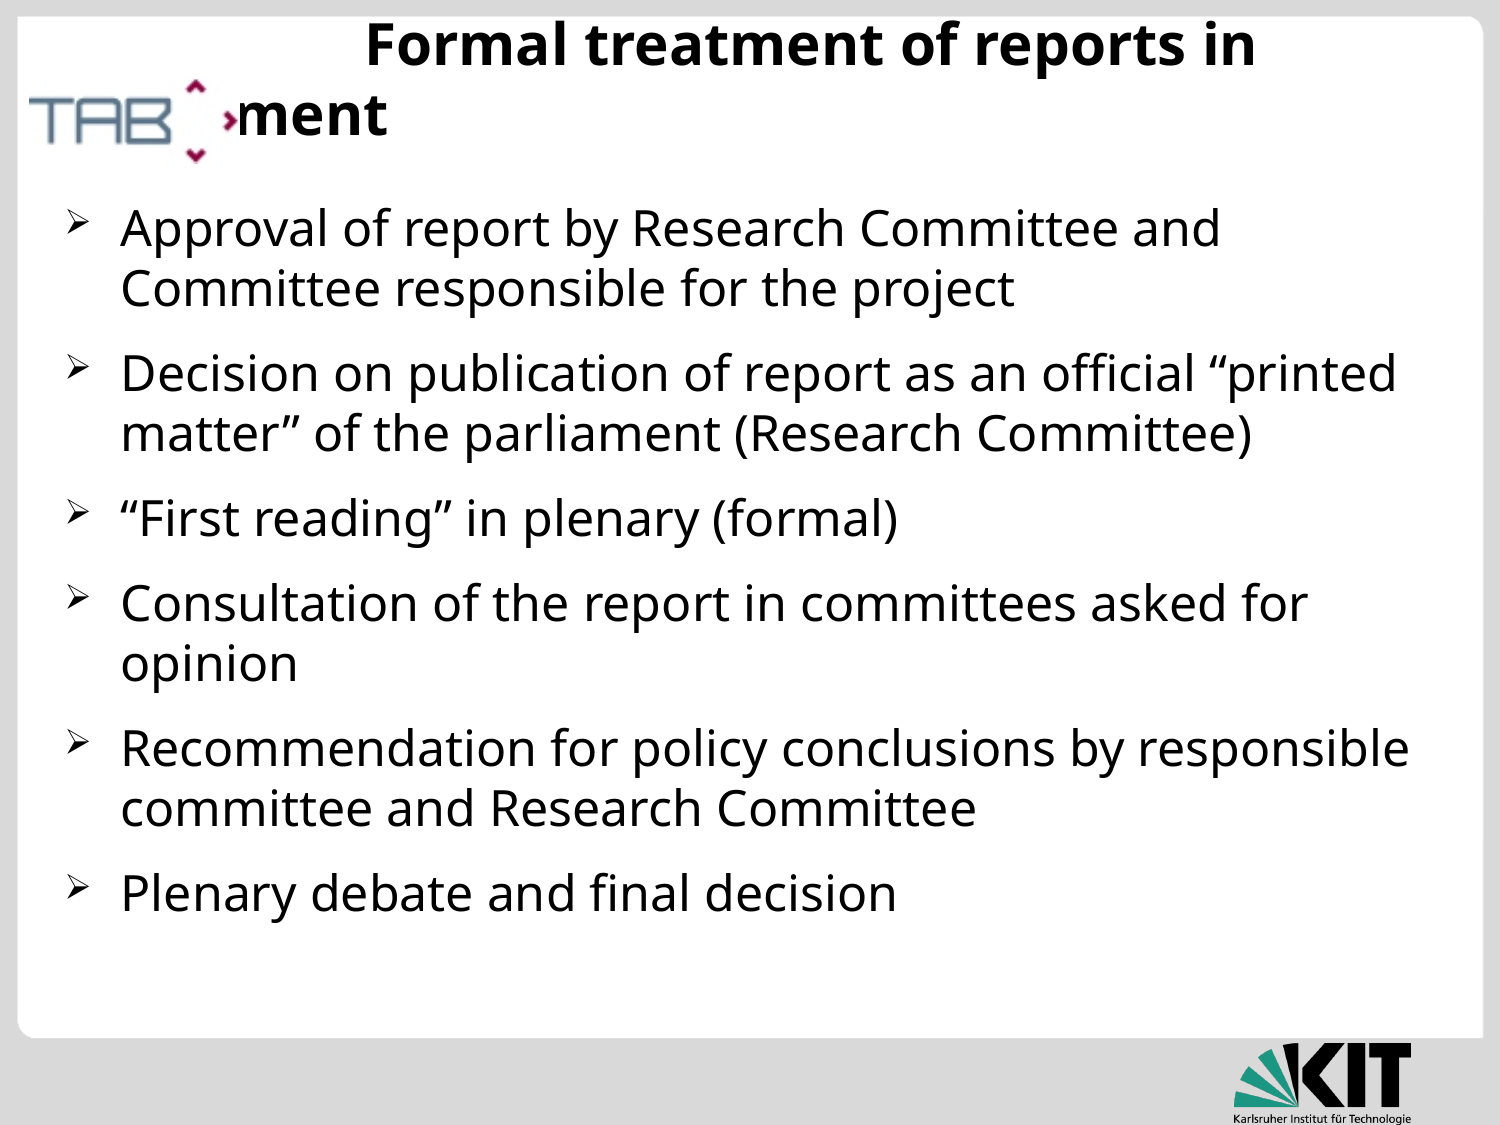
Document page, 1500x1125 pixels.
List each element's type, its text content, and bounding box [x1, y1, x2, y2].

picture [0, 0, 1500, 1125]
list Approval of report by Research Committee and Committee responsible for the project Decision on publication of report as an official “printed matter” of the parliament (Research Committee) “First reading” in plenary (formal) Consultation of the report in committees asked for opinion Recommendation for policy conclusions by responsible committee and Research Committee Plenary debate and final decision [64, 196, 1436, 1000]
title Formal treatment of reports in parliament [63, 54, 1471, 148]
